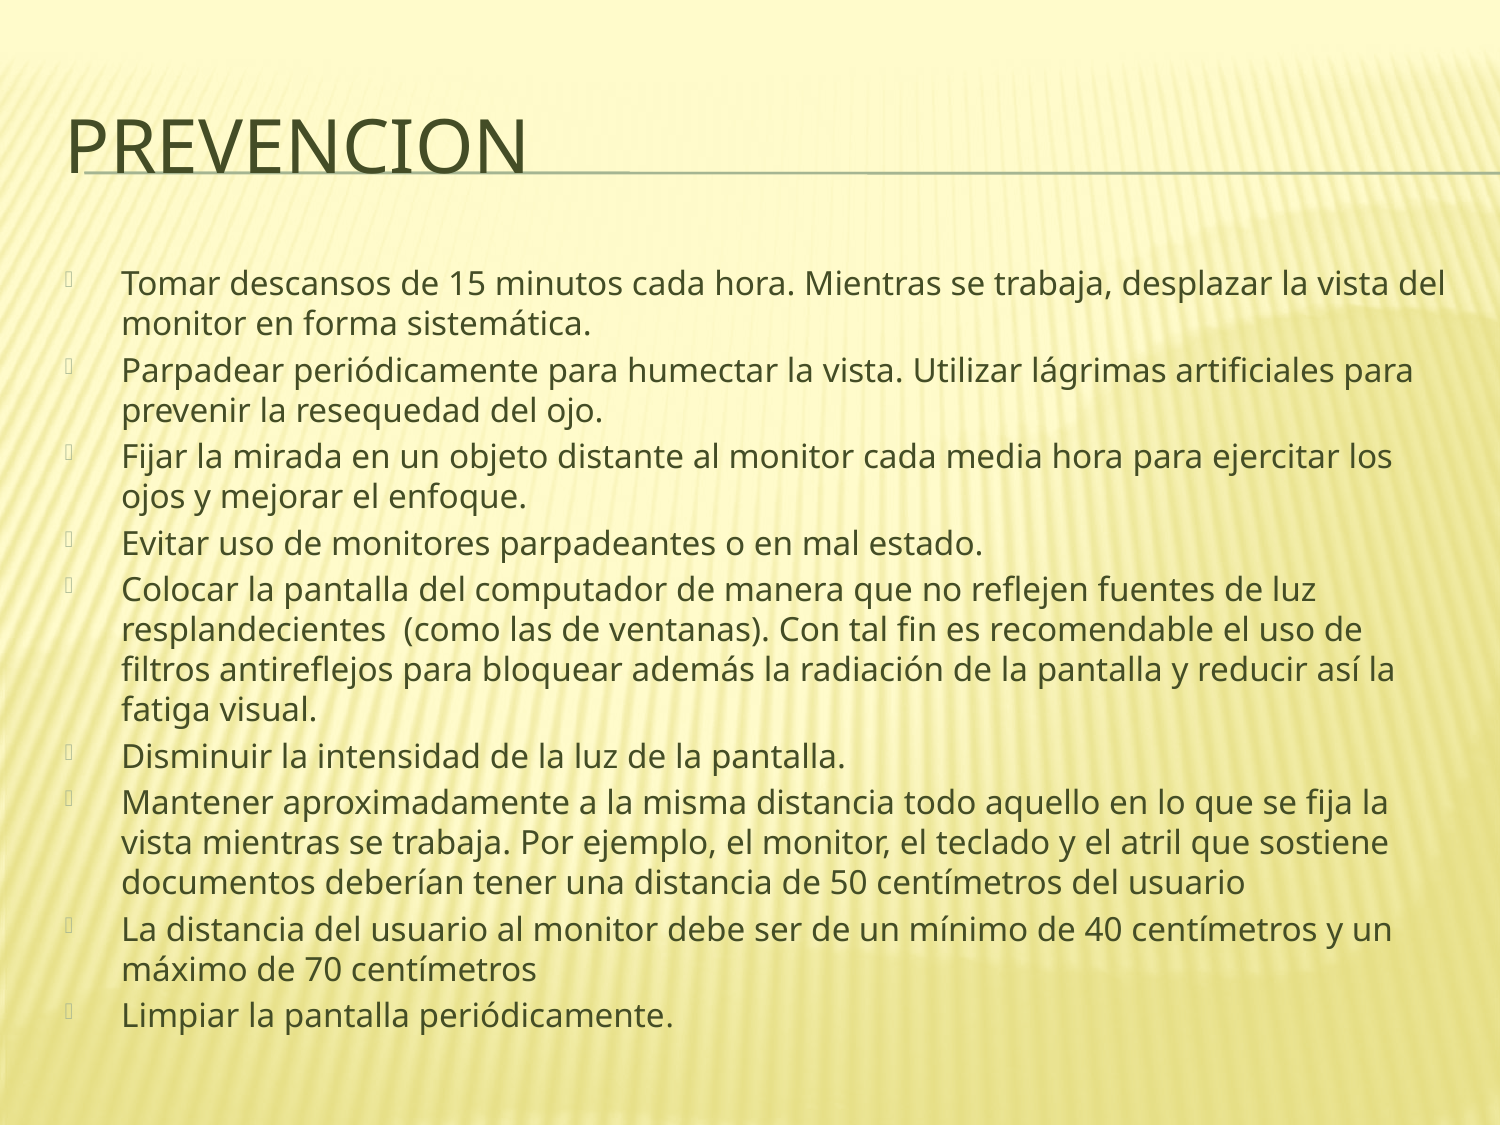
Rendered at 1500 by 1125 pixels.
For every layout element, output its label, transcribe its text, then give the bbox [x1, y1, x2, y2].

list Tomar descansos de 15 minutos cada hora. Mientras se trabaja, desplazar la vista del monitor en forma sistemática. Parpadear periódicamente para humectar la vista. Utilizar lágrimas artificiales para prevenir la resequedad del ojo. Fijar la mirada en un objeto distante al monitor cada media hora para ejercitar los ojos y mejorar el enfoque. Evitar uso de monitores parpadeantes o en mal estado. Colocar la pantalla del computador de manera que no reflejen fuentes de luz resplandecientes (como las de ventanas). Con tal fin es recomendable el uso de filtros antireflejos para bloquear además la radiación de la pantalla y reducir así la fatiga visual. Disminuir la intensidad de la luz de la pantalla. Mantener aproximadamente a la misma distancia todo aquello en lo que se fija la vista mientras se trabaja. Por ejemplo, el monitor, el teclado y el atril que sostiene documentos deberían tener una distancia de 50 centímetros del usuario La distancia del usuario al monitor debe ser de un mínimo de 40 centímetros y un máximo de 70 centímetros Limpiar la pantalla periódicamente. [50, 254, 1475, 1047]
title PREVENCION [50, 75, 1475, 213]
